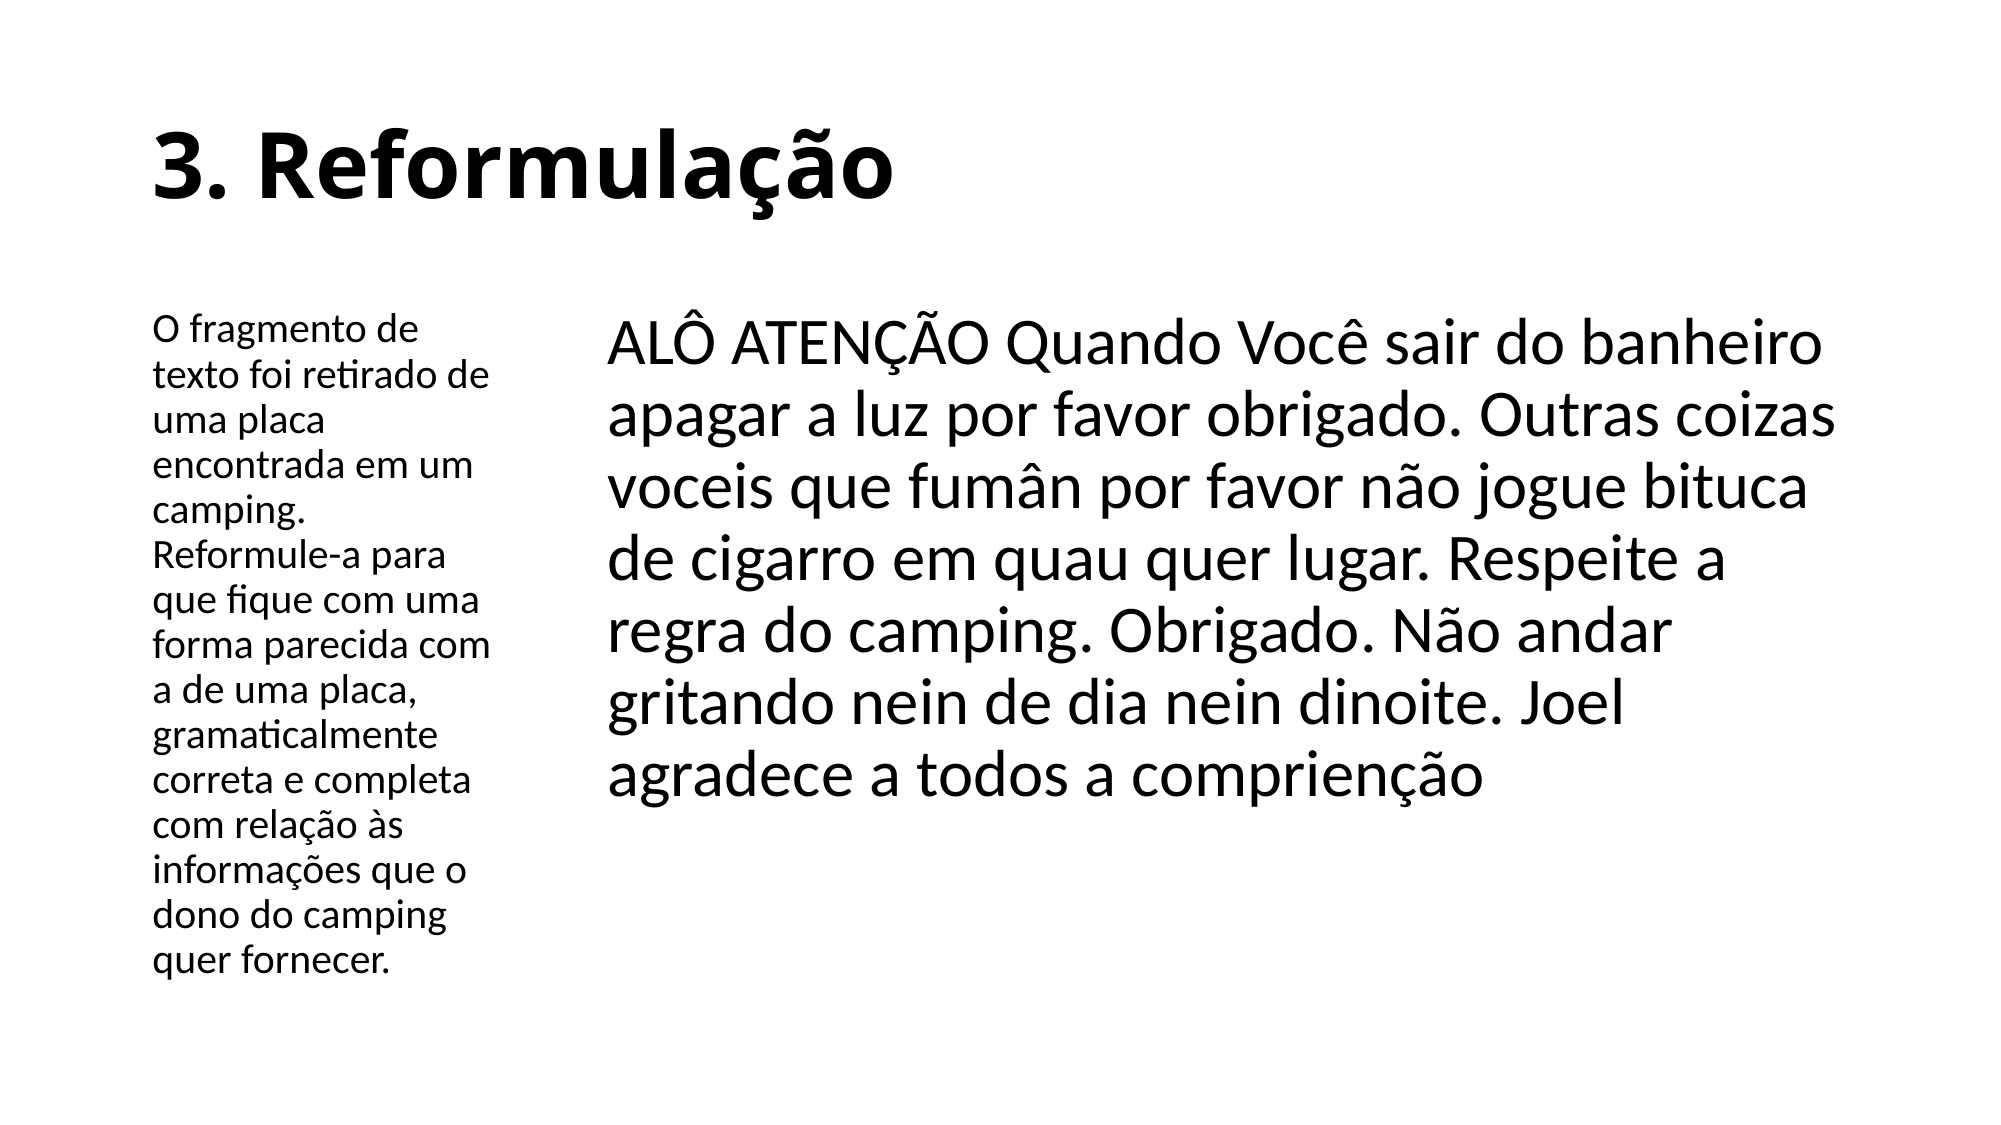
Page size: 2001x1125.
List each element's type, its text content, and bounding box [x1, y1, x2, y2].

list ALÔ ATENÇÃO Quando Você sair do banheiro apagar a luz por favor obrigado. Outras coizas voceis que fumân por favor não jogue bituca de cigarro em quau quer lugar. Respeite a regra do camping. Obrigado. Não andar gritando nein de dia nein dinoite. Joel agradece a todos a comprienção [592, 299, 1863, 1014]
list O fragmento de texto foi retirado de uma placa encontrada em um camping. Reformule-a para que fique com uma forma parecida com a de uma placa, gramaticalmente correta e completa com relação às informações que o dono do camping quer fornecer. [137, 299, 517, 1014]
title 3. Reformulação [137, 59, 1863, 278]
